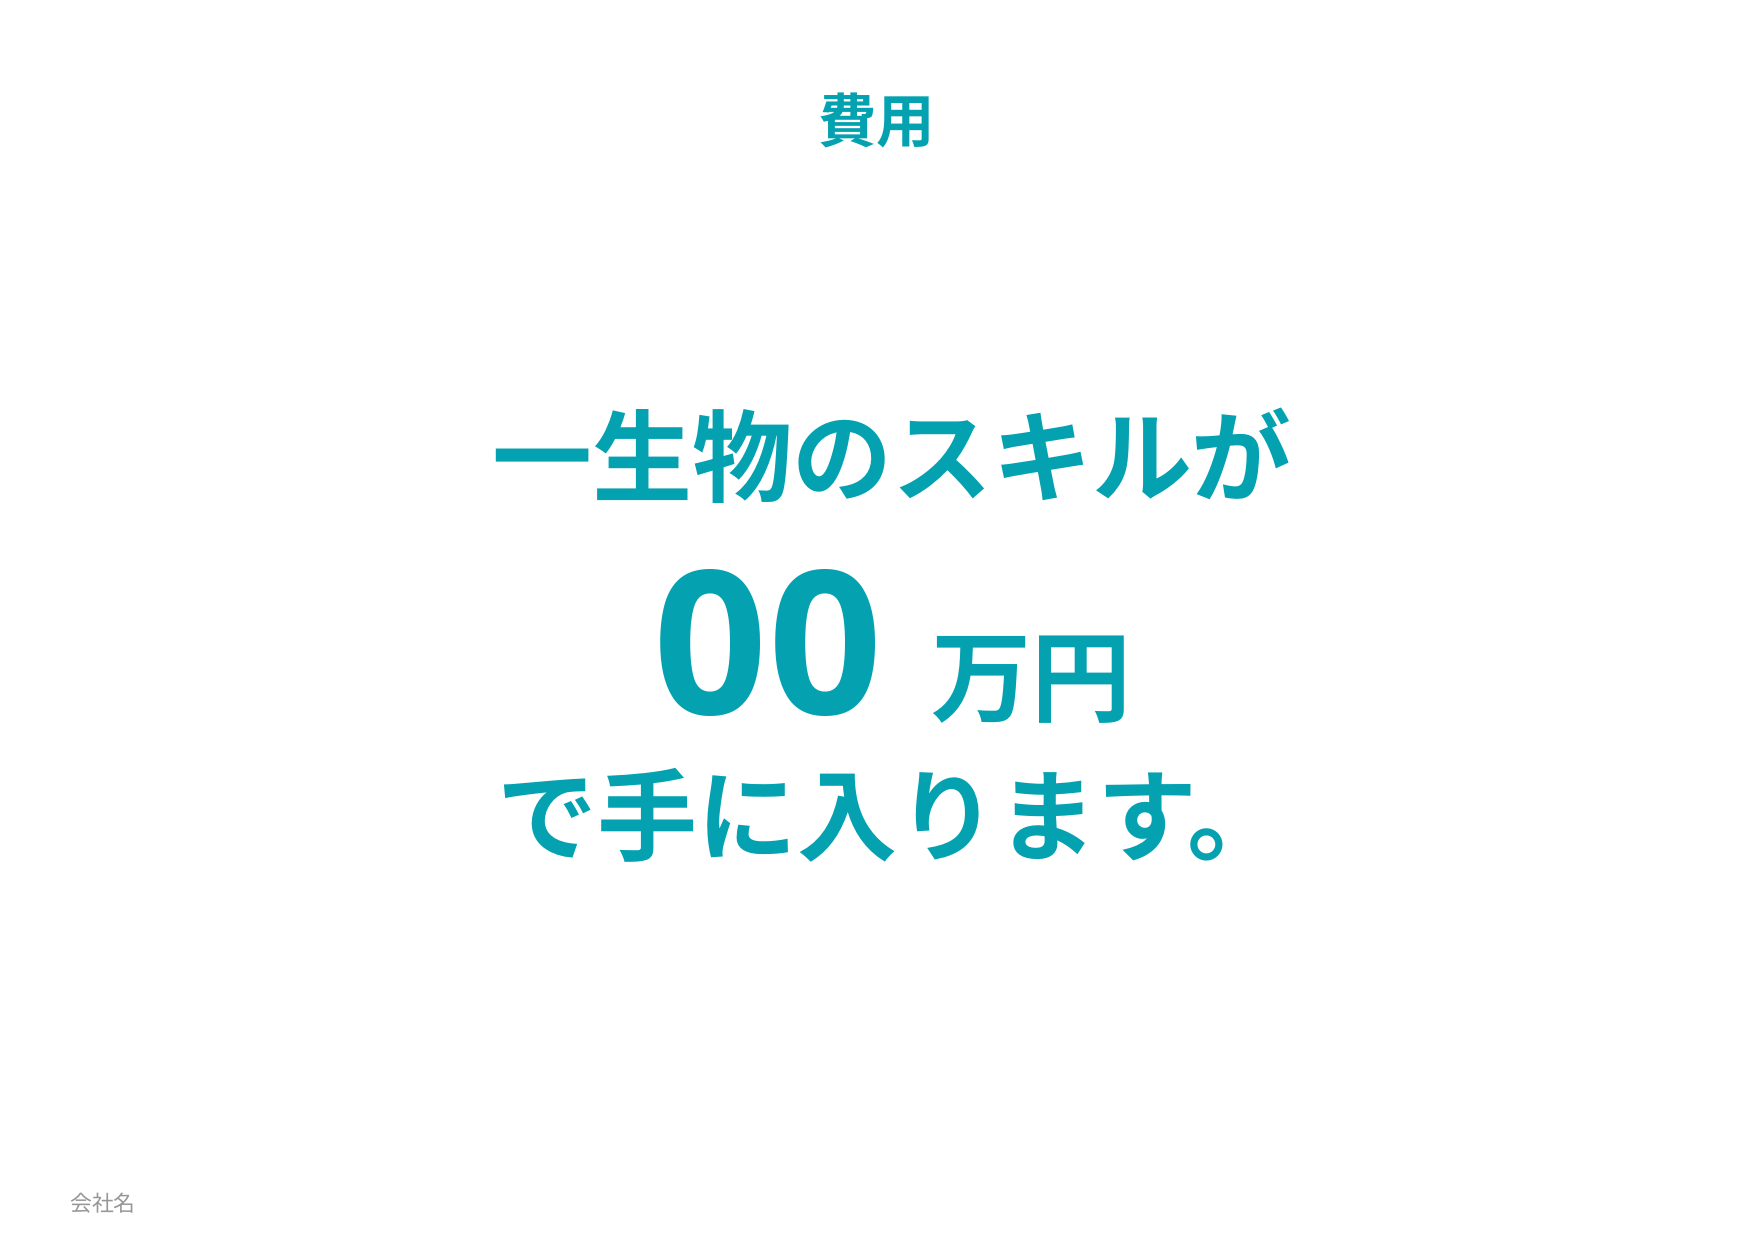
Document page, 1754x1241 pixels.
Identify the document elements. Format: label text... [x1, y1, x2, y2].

title 費用 [0, 70, 1754, 161]
text_box 一生物のスキルが 00万円 で手に入ります。 [307, 324, 1478, 942]
footer 会社名 [55, 1169, 574, 1236]
